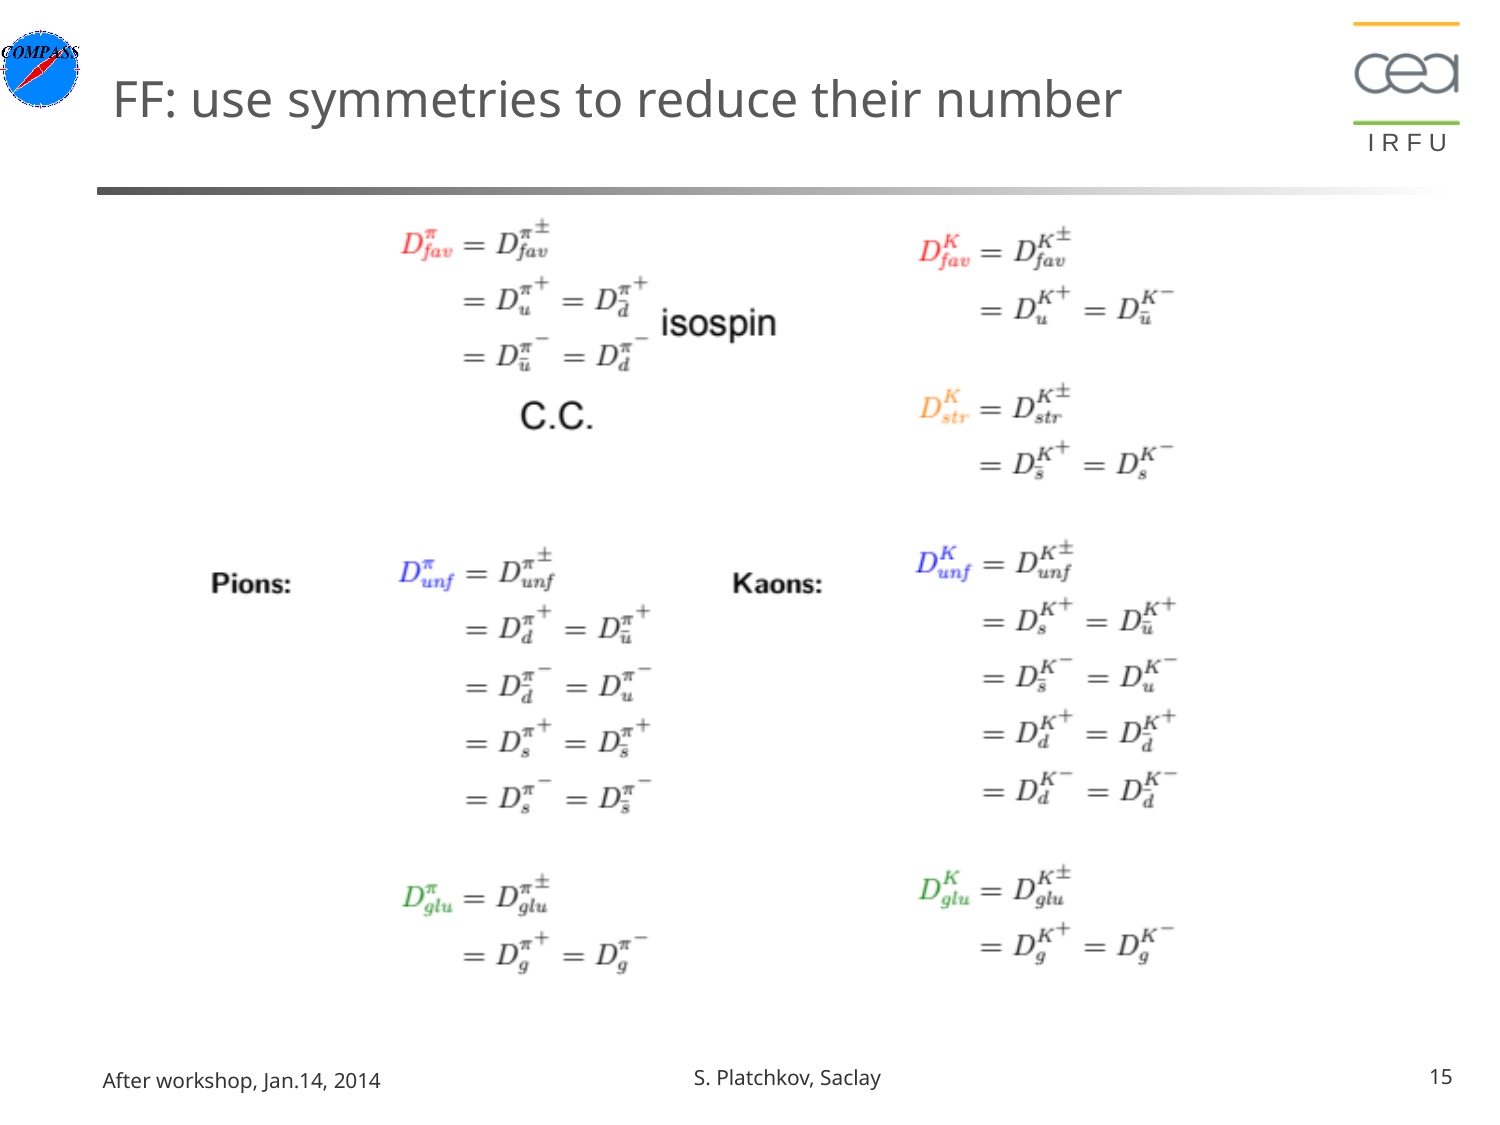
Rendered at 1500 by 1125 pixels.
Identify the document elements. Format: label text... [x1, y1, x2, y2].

slide_number 15 [1155, 1050, 1468, 1100]
picture [0, 29, 80, 109]
footer S. Platchkov, Saclay [549, 1050, 1025, 1100]
title FF: use symmetries to reduce their number [97, 22, 1321, 173]
picture [1353, 22, 1460, 125]
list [127, 209, 1422, 988]
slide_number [87, 1050, 400, 1100]
